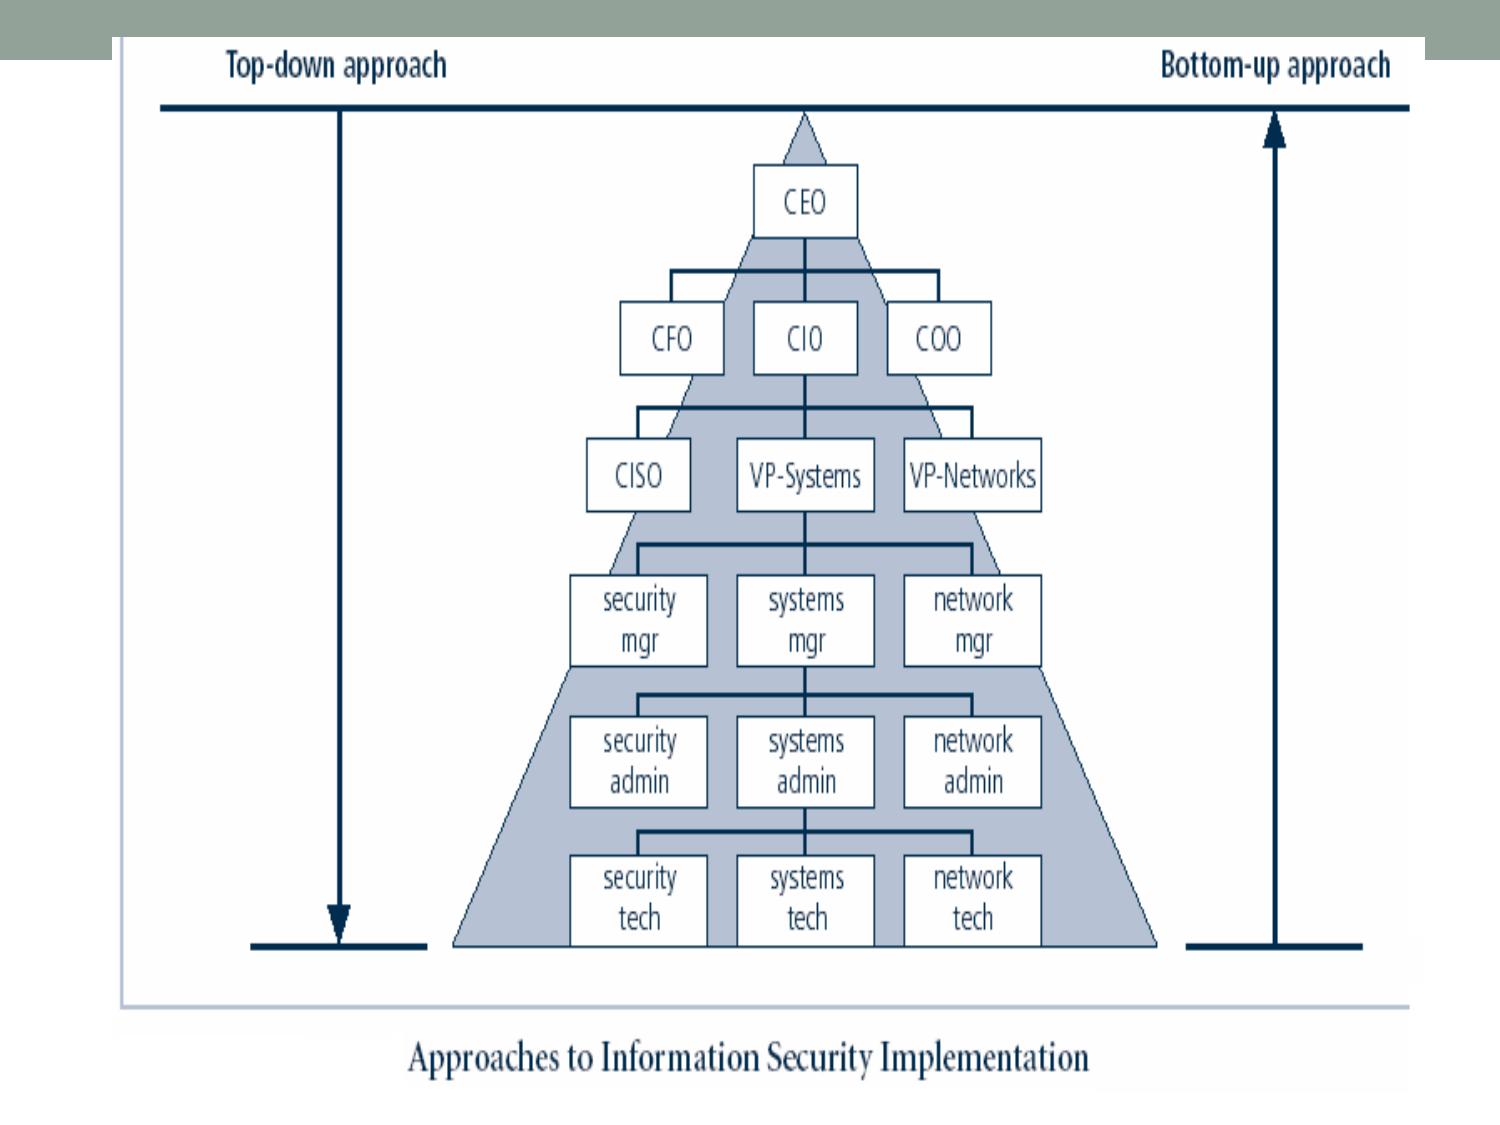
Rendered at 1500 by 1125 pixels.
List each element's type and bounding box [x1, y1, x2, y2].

picture [112, 37, 1426, 1099]
